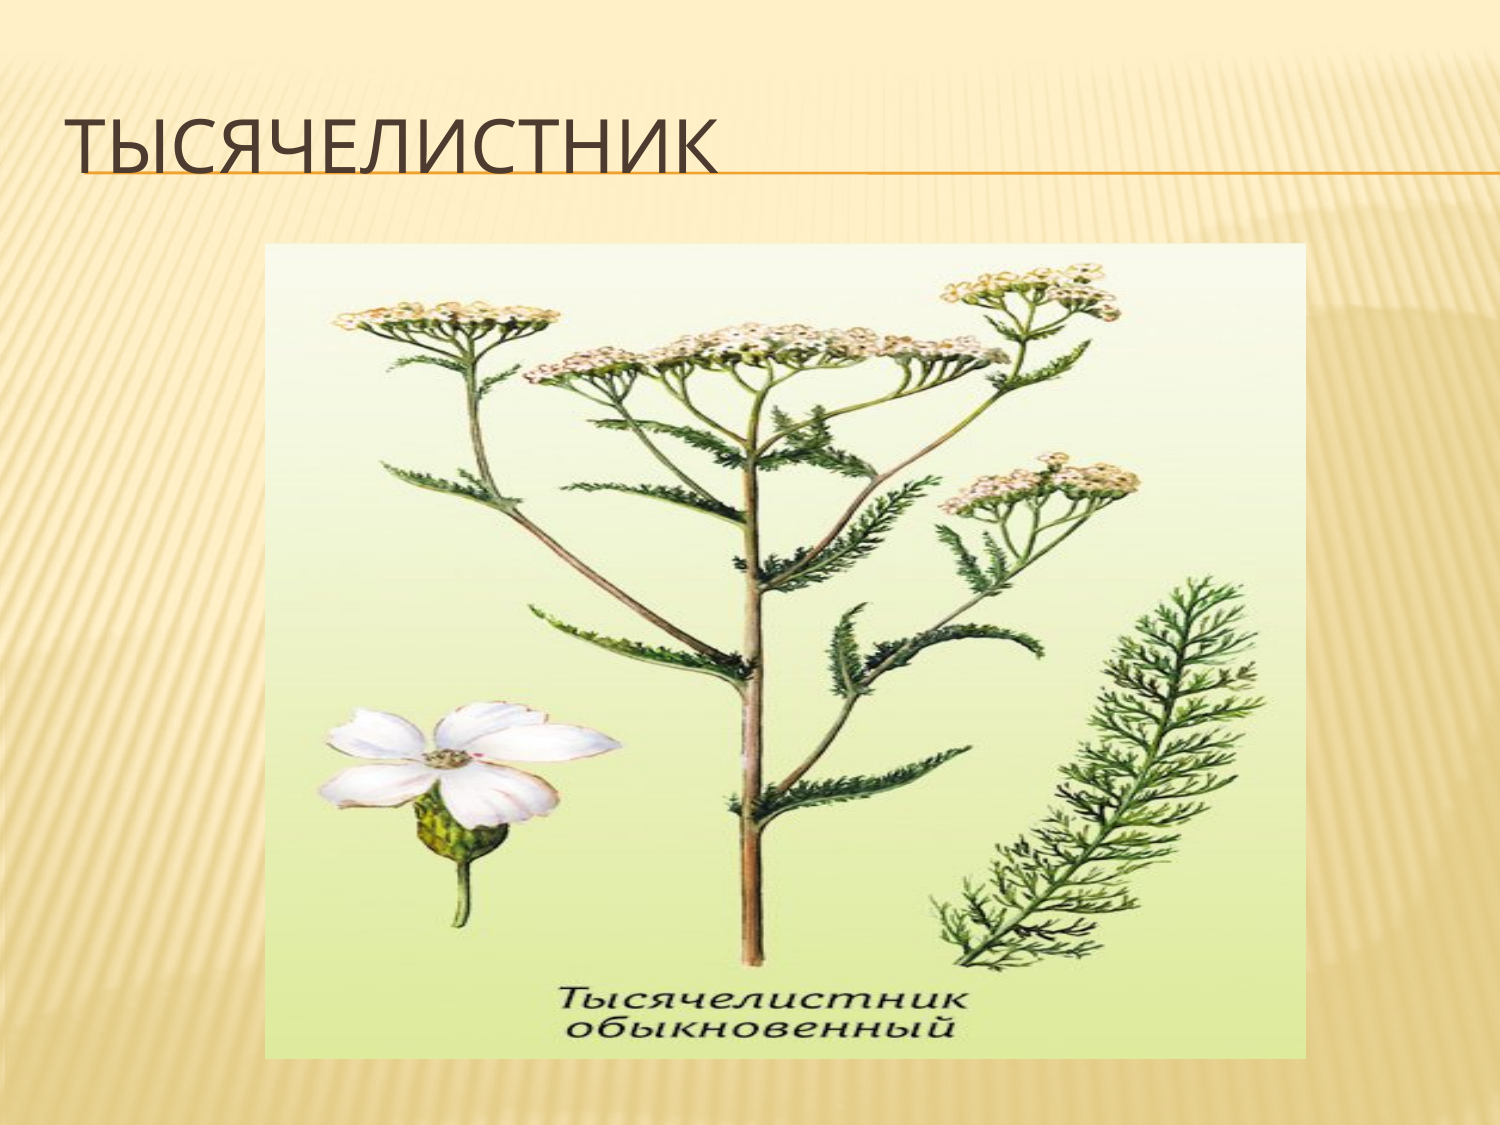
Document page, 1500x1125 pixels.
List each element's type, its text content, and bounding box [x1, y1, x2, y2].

title Тысячелистник [50, 75, 1475, 213]
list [265, 243, 1306, 1059]
